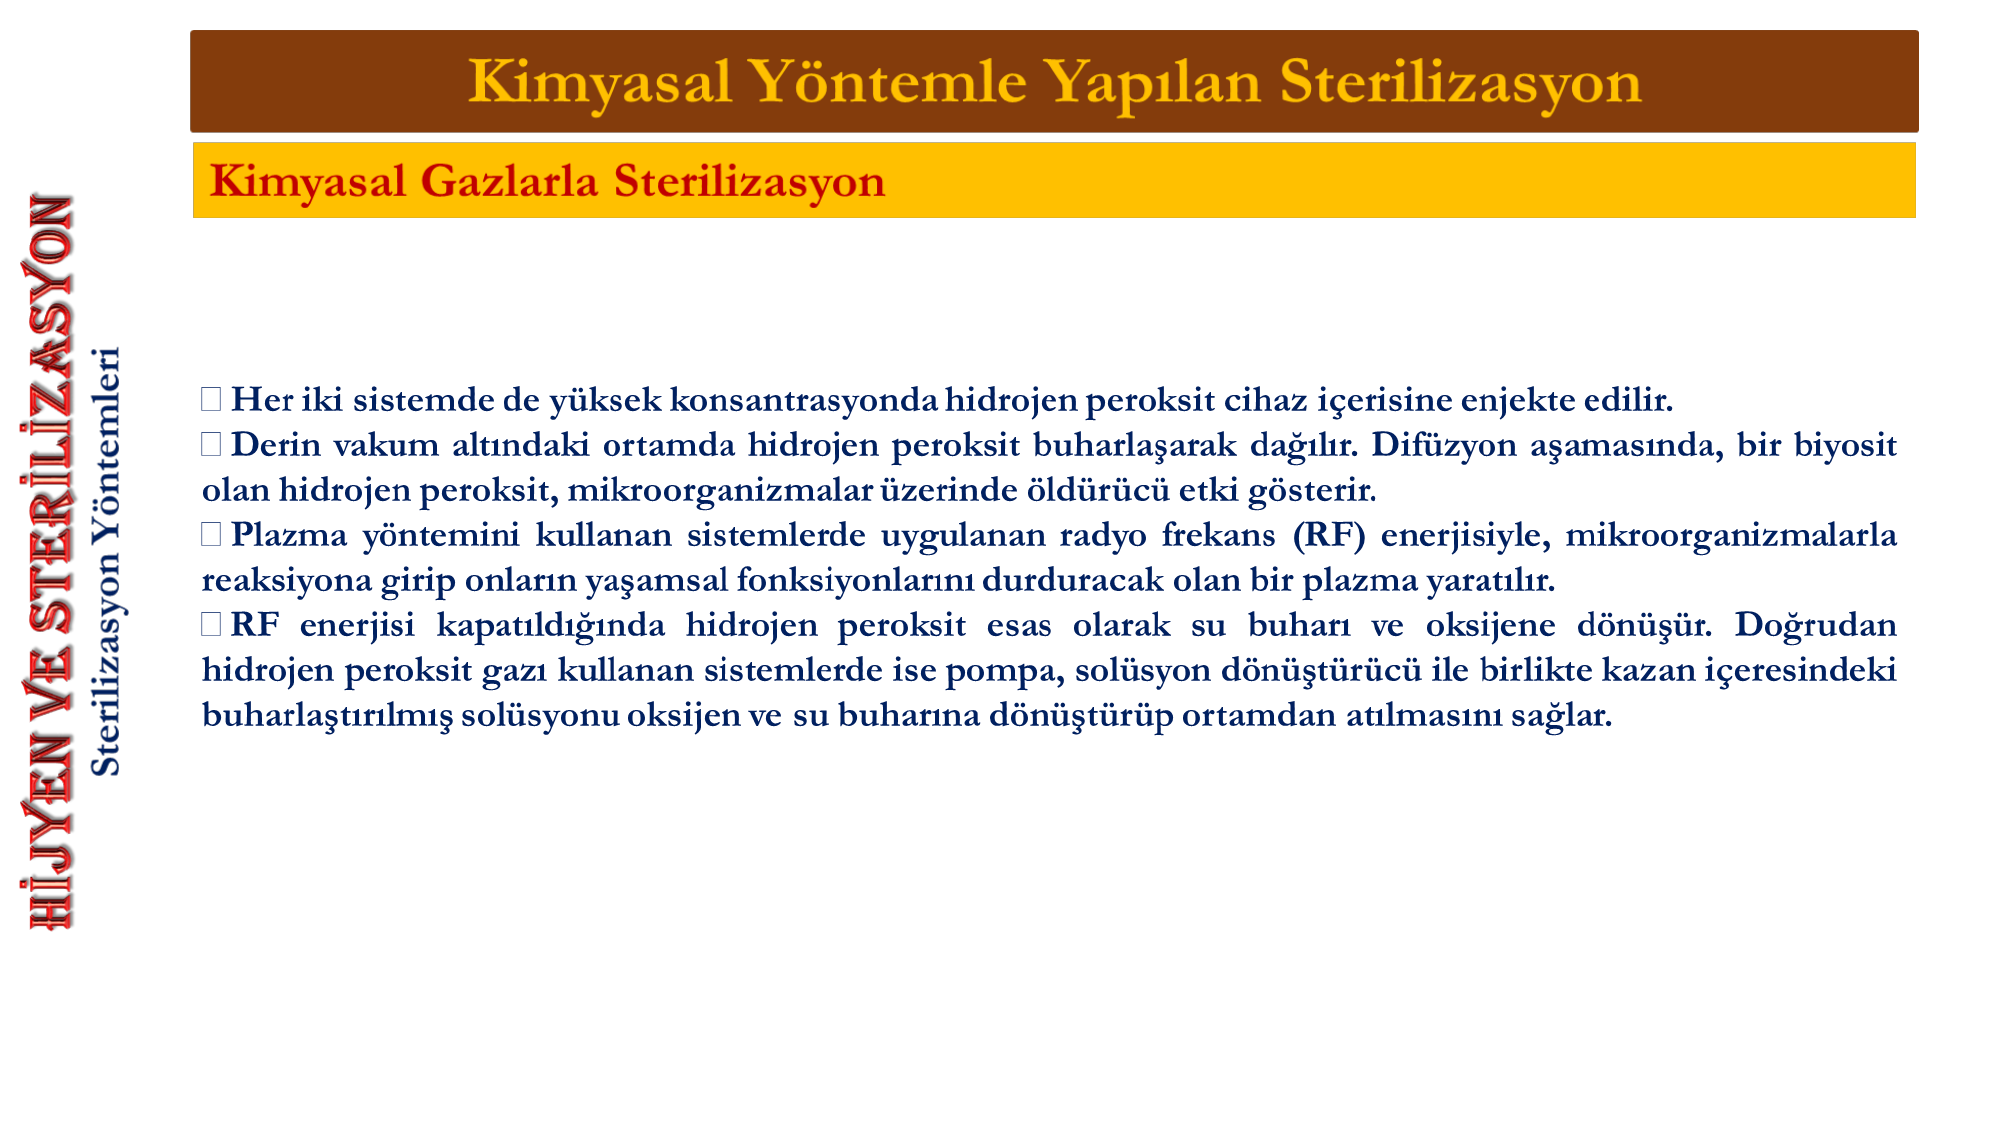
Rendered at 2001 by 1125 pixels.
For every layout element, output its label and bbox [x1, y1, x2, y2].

picture [6, 0, 156, 1125]
picture [178, 364, 1919, 761]
picture [178, 20, 1919, 241]
